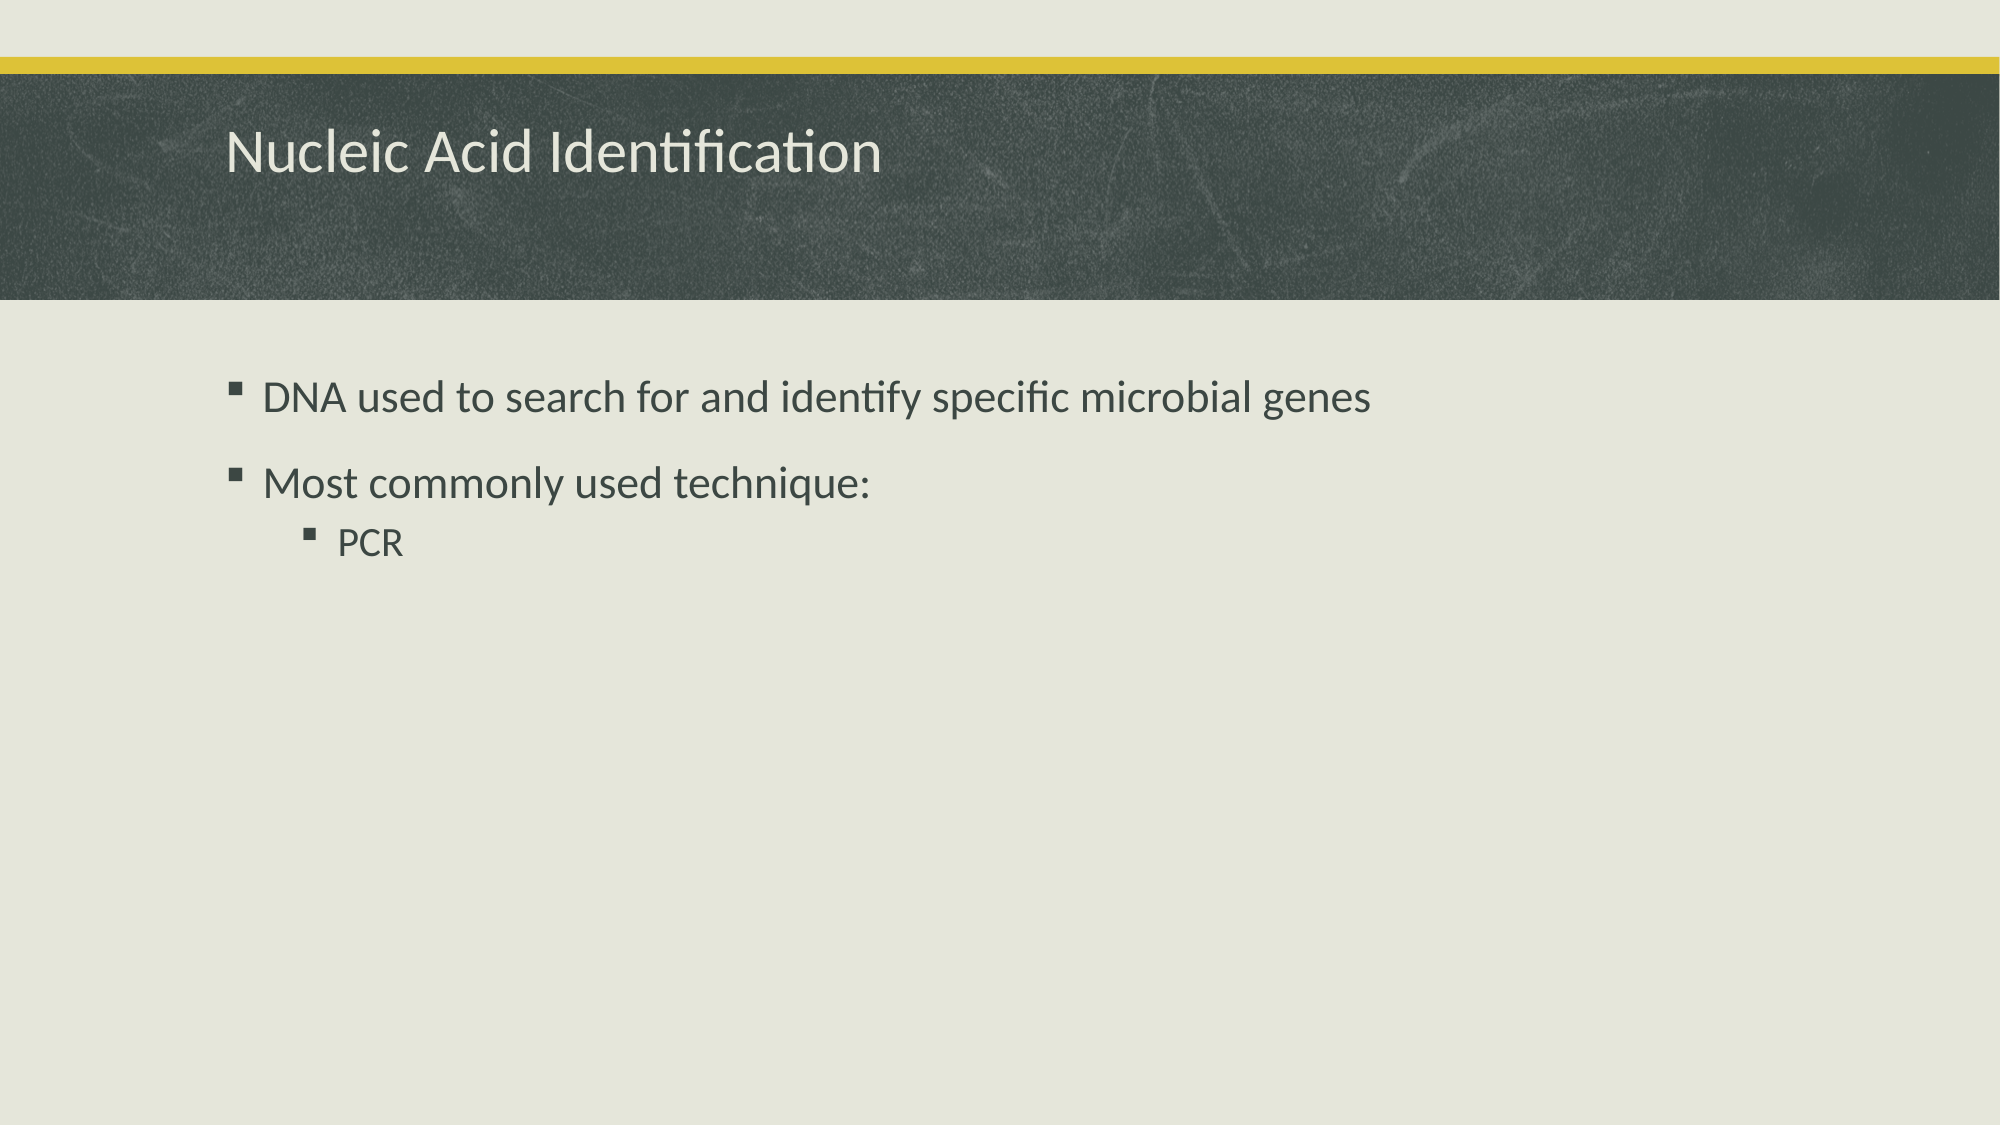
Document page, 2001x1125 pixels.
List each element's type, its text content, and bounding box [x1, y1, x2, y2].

list DNA used to search for and identify specific microbial genes Most commonly used technique: PCR [210, 359, 1790, 1014]
title Nucleic Acid Identification [210, 76, 1790, 300]
picture [0, 74, 2000, 300]
